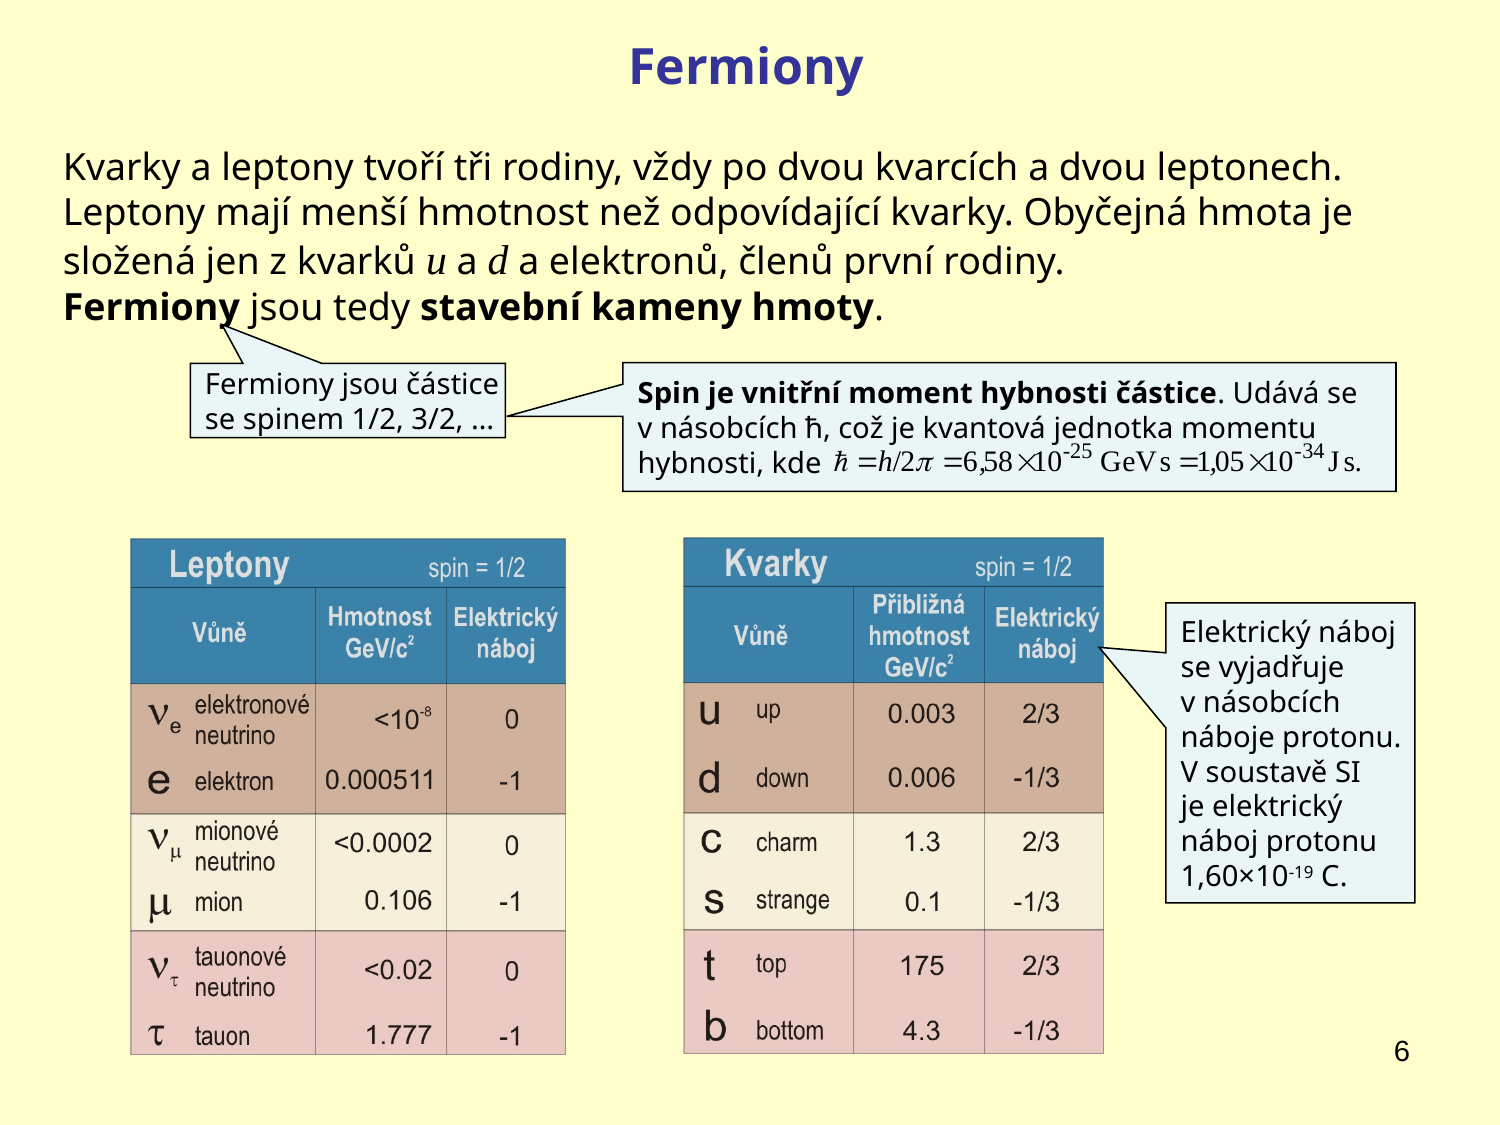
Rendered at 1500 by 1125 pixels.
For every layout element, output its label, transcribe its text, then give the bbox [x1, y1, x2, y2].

text_box Elektrický náboj se vyjadřuje v násobcích náboje protonu. V soustavě SI je elektrický náboj protonu 1,60×10-19 C. [1104, 602, 1415, 903]
text_box Fermiony [613, 27, 880, 102]
picture [130, 538, 566, 1055]
picture [683, 537, 1104, 1054]
slide_number 6 [1074, 1024, 1425, 1103]
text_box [829, 434, 1367, 484]
text_box Spin je vnitřní moment hybnosti částice. Udává se v násobcích ћ, což je kvantová jednotka momentu hybnosti, kde [506, 362, 1397, 492]
text_box Fermiony jsou částice se spinem 1/2, 3/2, … [190, 324, 506, 438]
text_box Kvarky a leptony tvoří tři rodiny, vždy po dvou kvarcích a dvou leptonech. Leptony mají menší hmotnost než odpovídající kvarky. Obyčejná hmota je složená jen z kvarků u a d a elektronů, členů první rodiny. Fermiony jsou tedy stavební kameny hmoty. [45, 134, 1412, 338]
